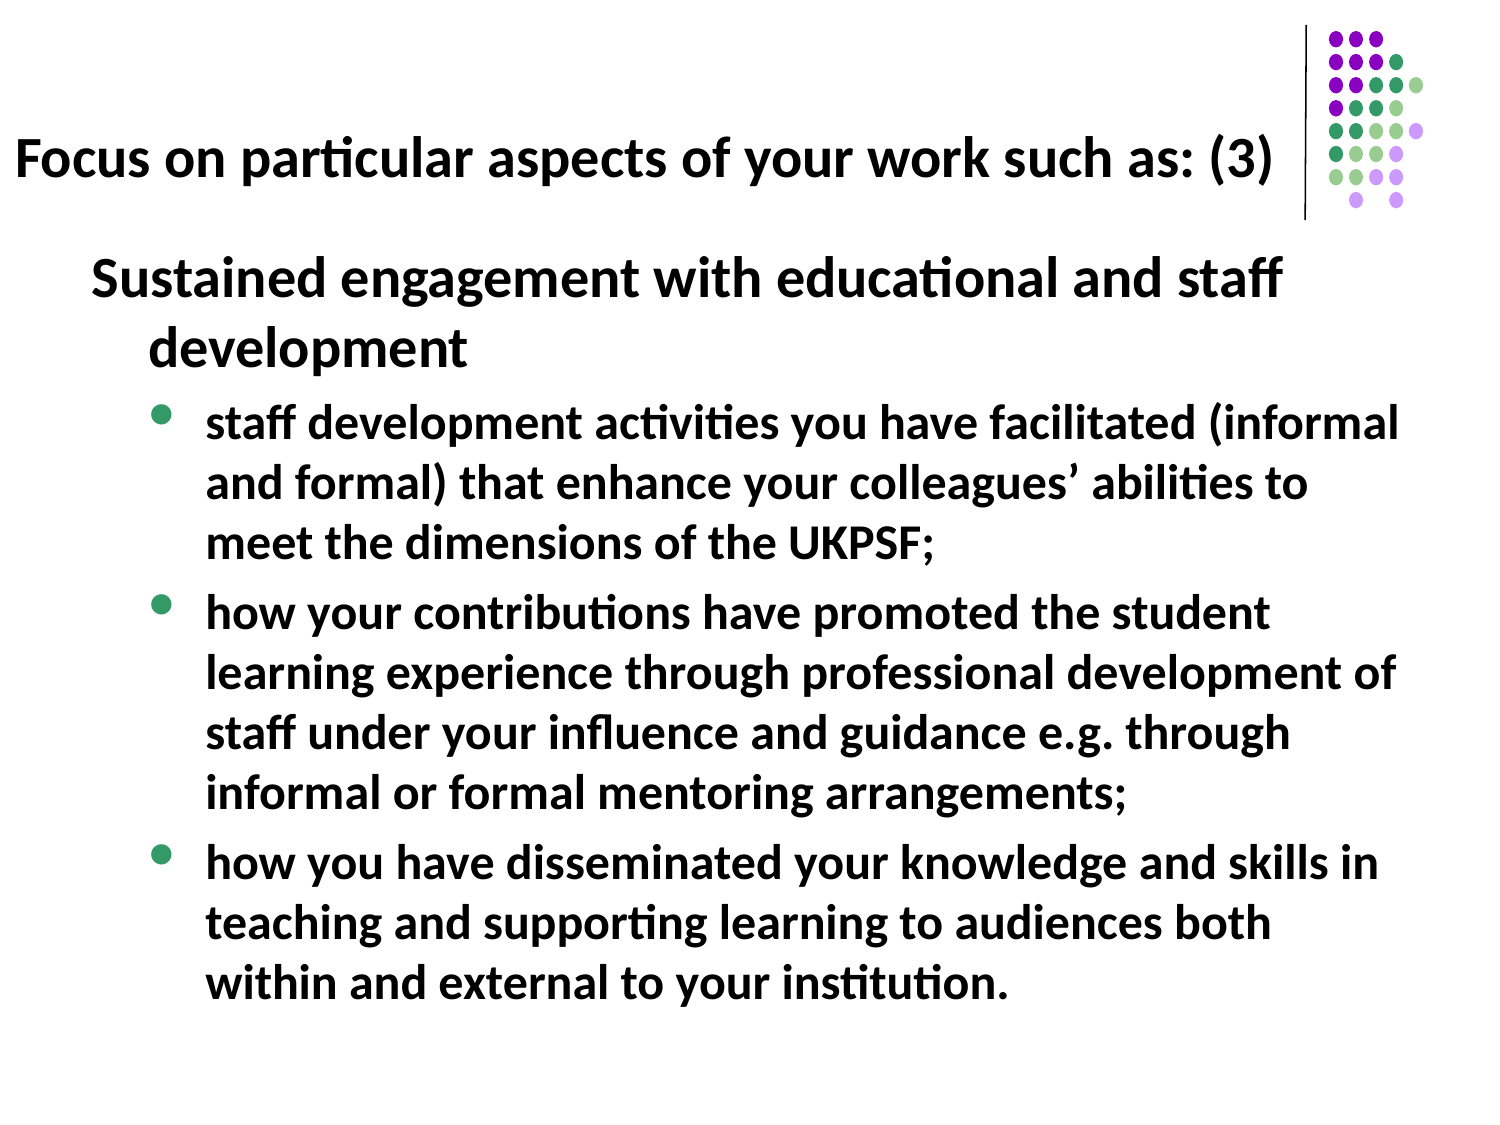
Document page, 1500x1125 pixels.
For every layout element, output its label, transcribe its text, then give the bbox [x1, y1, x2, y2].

title Focus on particular aspects of your work such as: (3) [0, 19, 1313, 197]
list Sustained engagement with educational and staff development staff development activities you have facilitated (informal and formal) that enhance your colleagues’ abilities to meet the dimensions of the UKPSF; how your contributions have promoted the student learning experience through professional development of staff under your influence and guidance e.g. through informal or formal mentoring arrangements; how you have disseminated your knowledge and skills in teaching and supporting learning to audiences both within and external to your institution. [76, 231, 1428, 1018]
